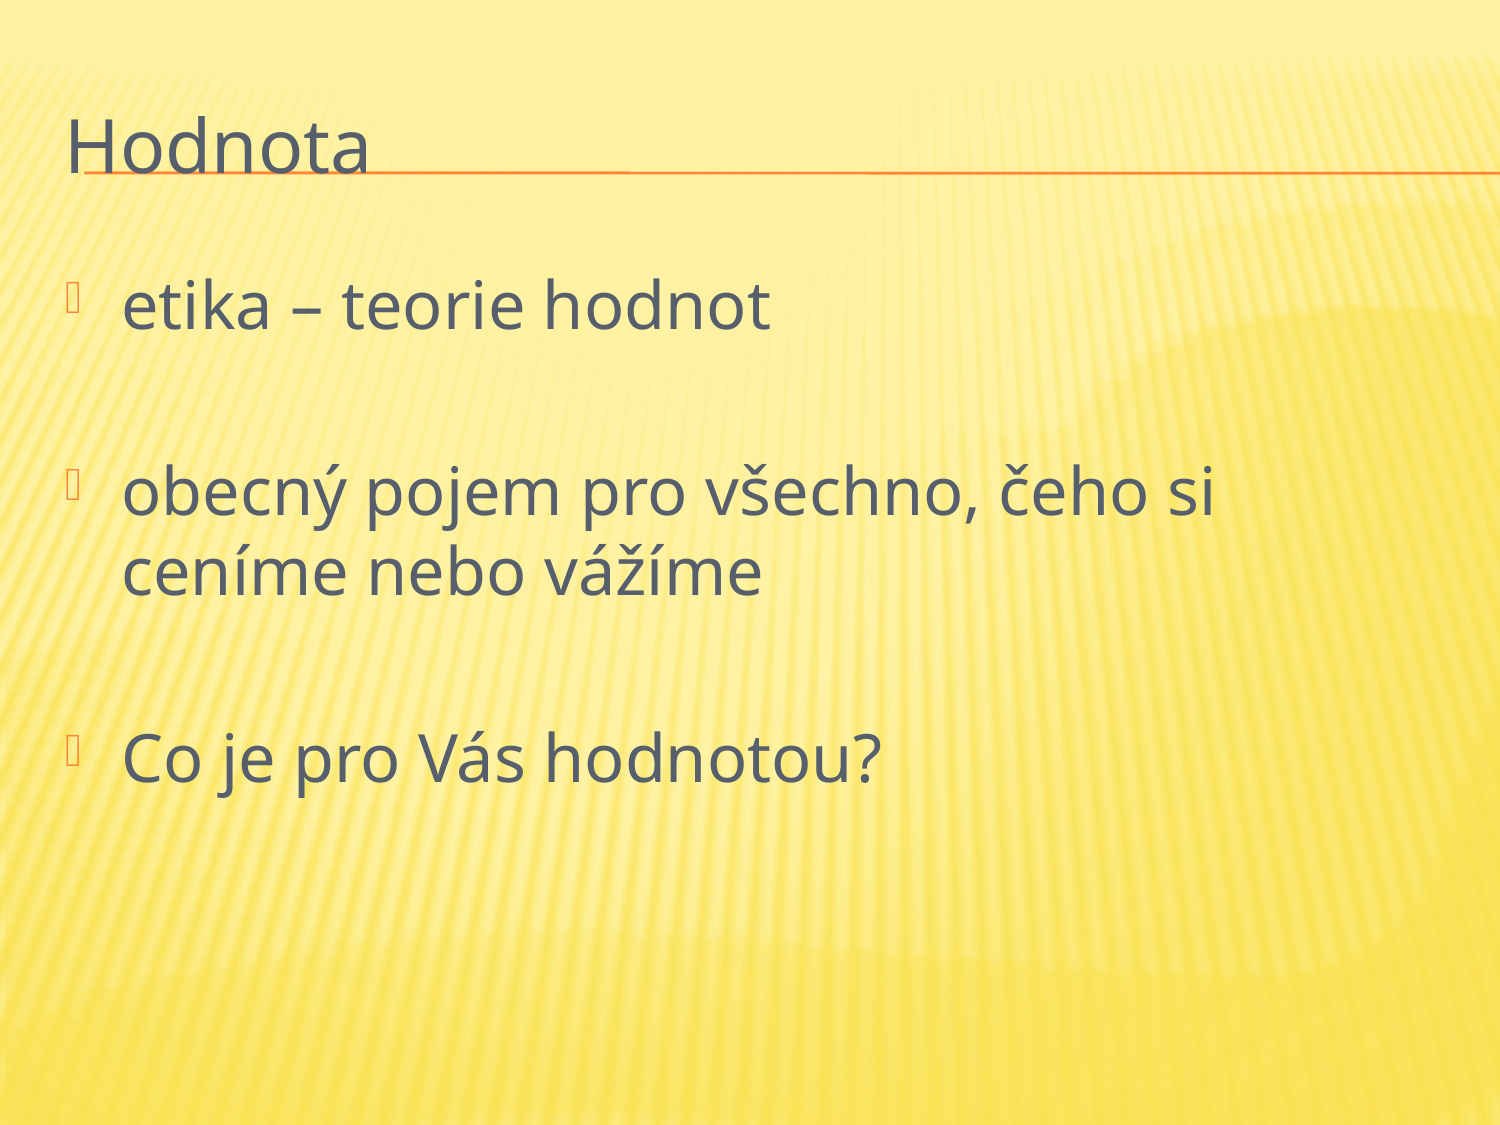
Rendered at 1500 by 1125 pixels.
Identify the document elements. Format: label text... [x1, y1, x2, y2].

list etika – teorie hodnot obecný pojem pro všechno, čeho si ceníme nebo vážíme Co je pro Vás hodnotou? [49, 254, 1476, 998]
title Hodnota [50, 75, 1475, 213]
